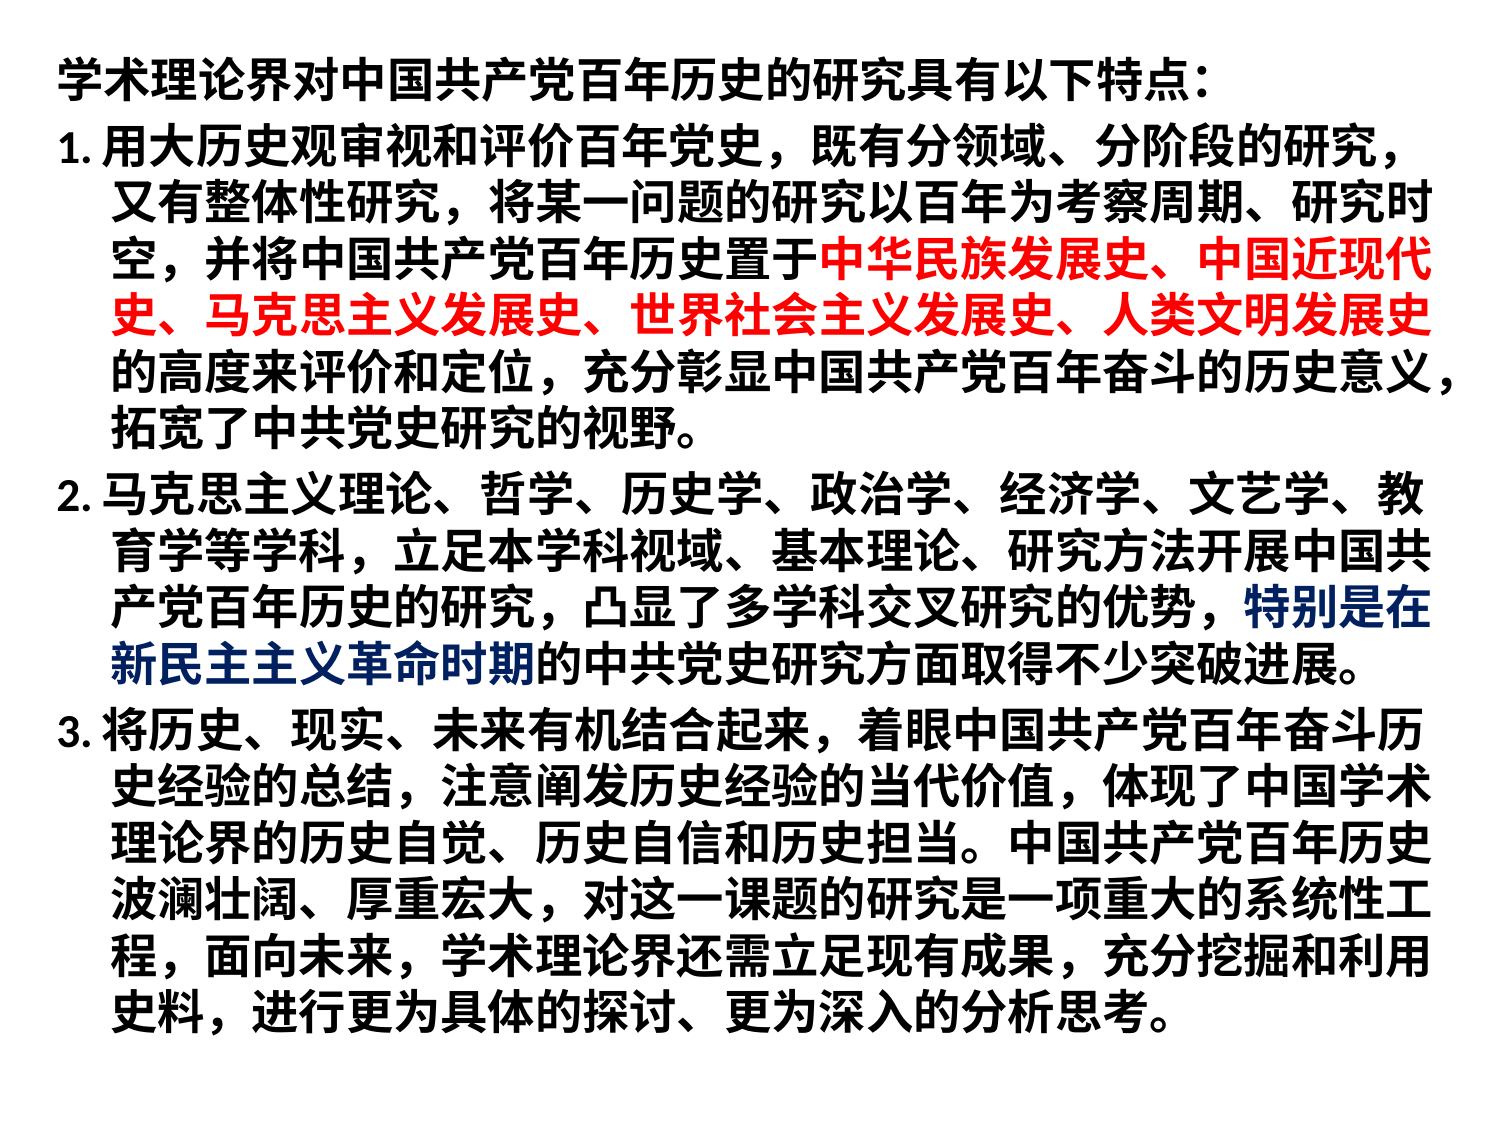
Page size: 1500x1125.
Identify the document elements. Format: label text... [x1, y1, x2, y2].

list 学术理论界对中国共产党百年历史的研究具有以下特点： 1.用大历史观审视和评价百年党史，既有分领域、分阶段的研究，又有整体性研究，将某一问题的研究以百年为考察周期、研究时空，并将中国共产党百年历史置于中华民族发展史、中国近现代史、马克思主义发展史、世界社会主义发展史、人类文明发展史的高度来评价和定位，充分彰显中国共产党百年奋斗的历史意义，拓宽了中共党史研究的视野。 2.马克思主义理论、哲学、历史学、政治学、经济学、文艺学、教育学等学科，立足本学科视域、基本理论、研究方法开展中国共产党百年历史的研究，凸显了多学科交叉研究的优势，特别是在新民主主义革命时期的中共党史研究方面取得不少突破进展。 3.将历史、现实、未来有机结合起来，着眼中国共产党百年奋斗历史经验的总结，注意阐发历史经验的当代价值，体现了中国学术理论界的历史自觉、历史自信和历史担当。中国共产党百年历史波澜壮阔、厚重宏大，对这一课题的研究是一项重大的系统性工程，面向未来，学术理论界还需立足现有成果，充分挖掘和利用史料，进行更为具体的探讨、更为深入的分析思考。 [41, 42, 1459, 1094]
